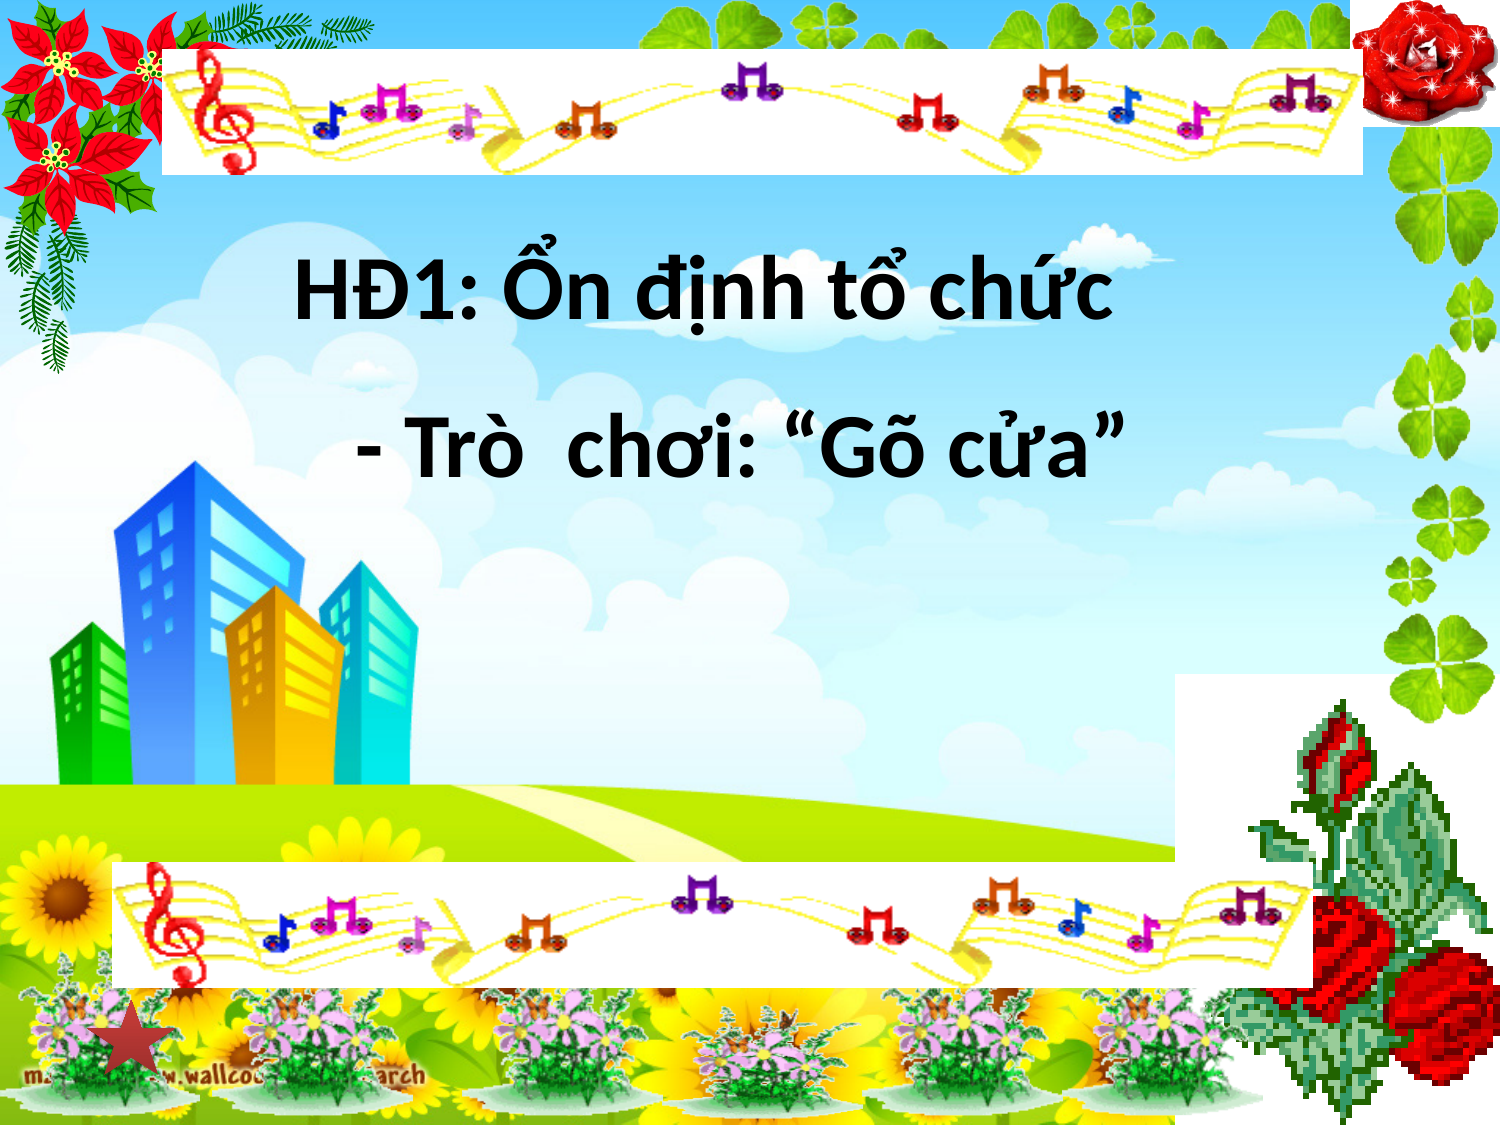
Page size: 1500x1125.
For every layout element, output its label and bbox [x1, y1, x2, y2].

picture [0, 0, 1500, 1125]
list [0, 0, 376, 375]
